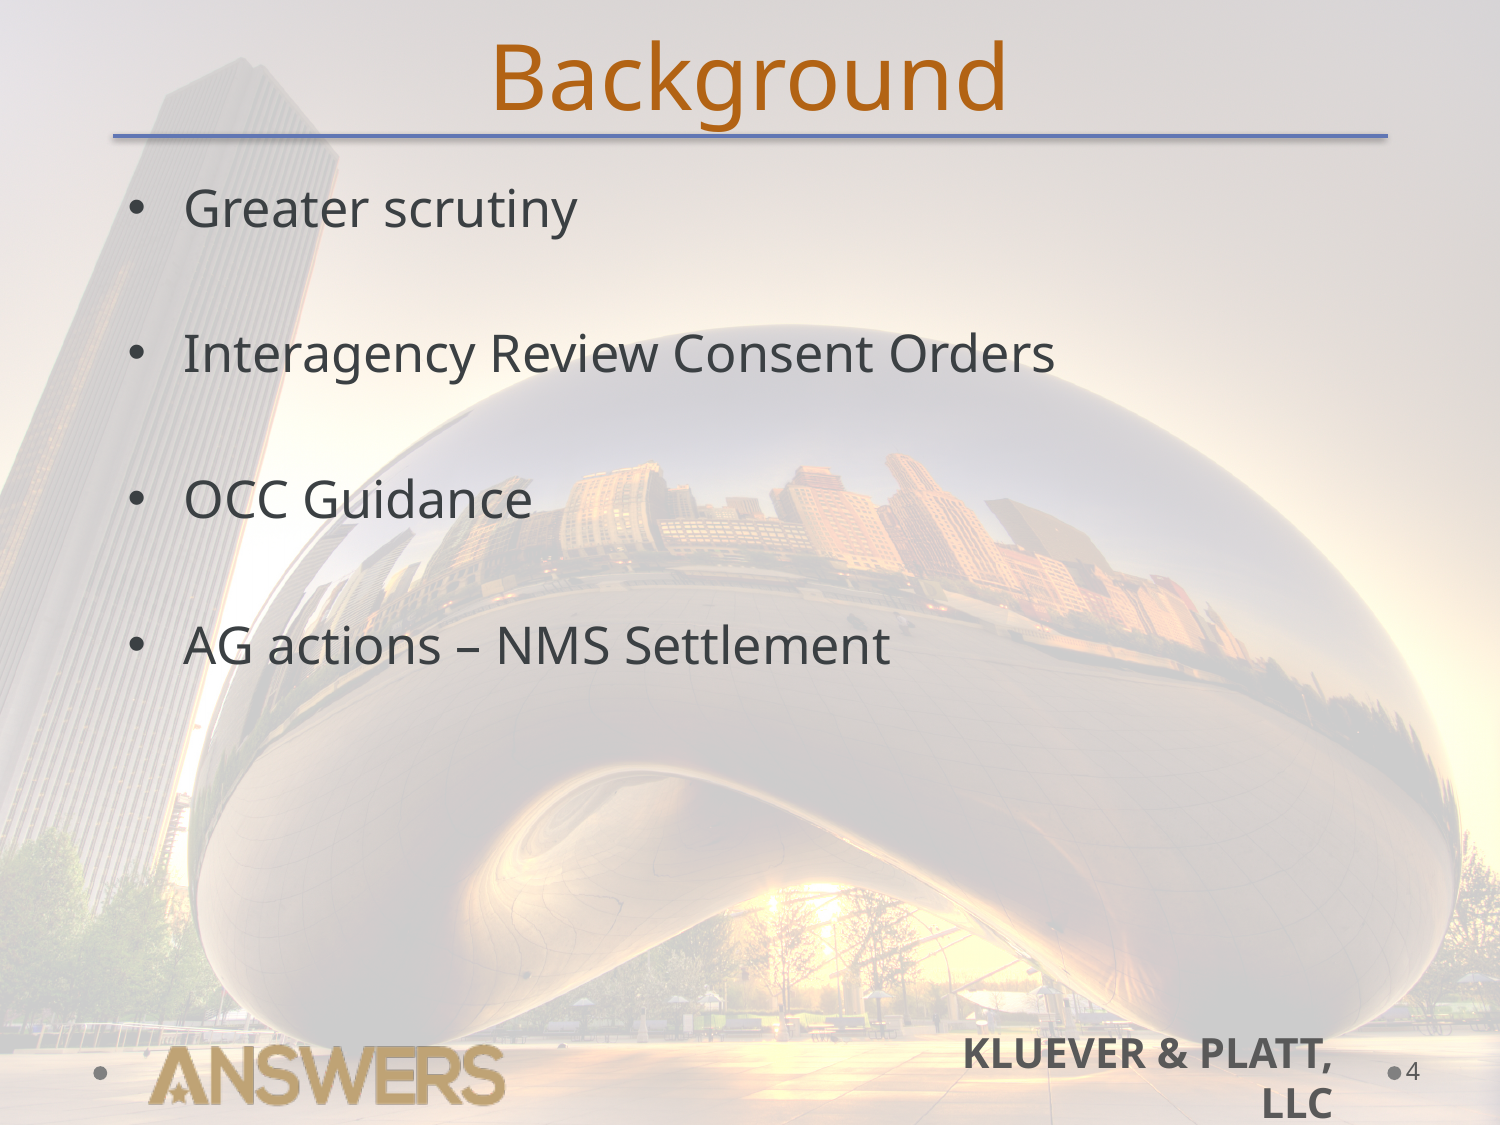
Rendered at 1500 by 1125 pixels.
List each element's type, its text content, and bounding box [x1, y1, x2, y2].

slide_number 4 [1401, 1042, 1494, 1103]
footer KLUEVER & PLATT, LLC [881, 1046, 1349, 1107]
subtitle Greater scrutiny Interagency Review Consent Orders OCC Guidance AG actions – NMS Settlement [112, 167, 1388, 1027]
title Background [112, 25, 1388, 134]
picture [144, 1028, 511, 1125]
